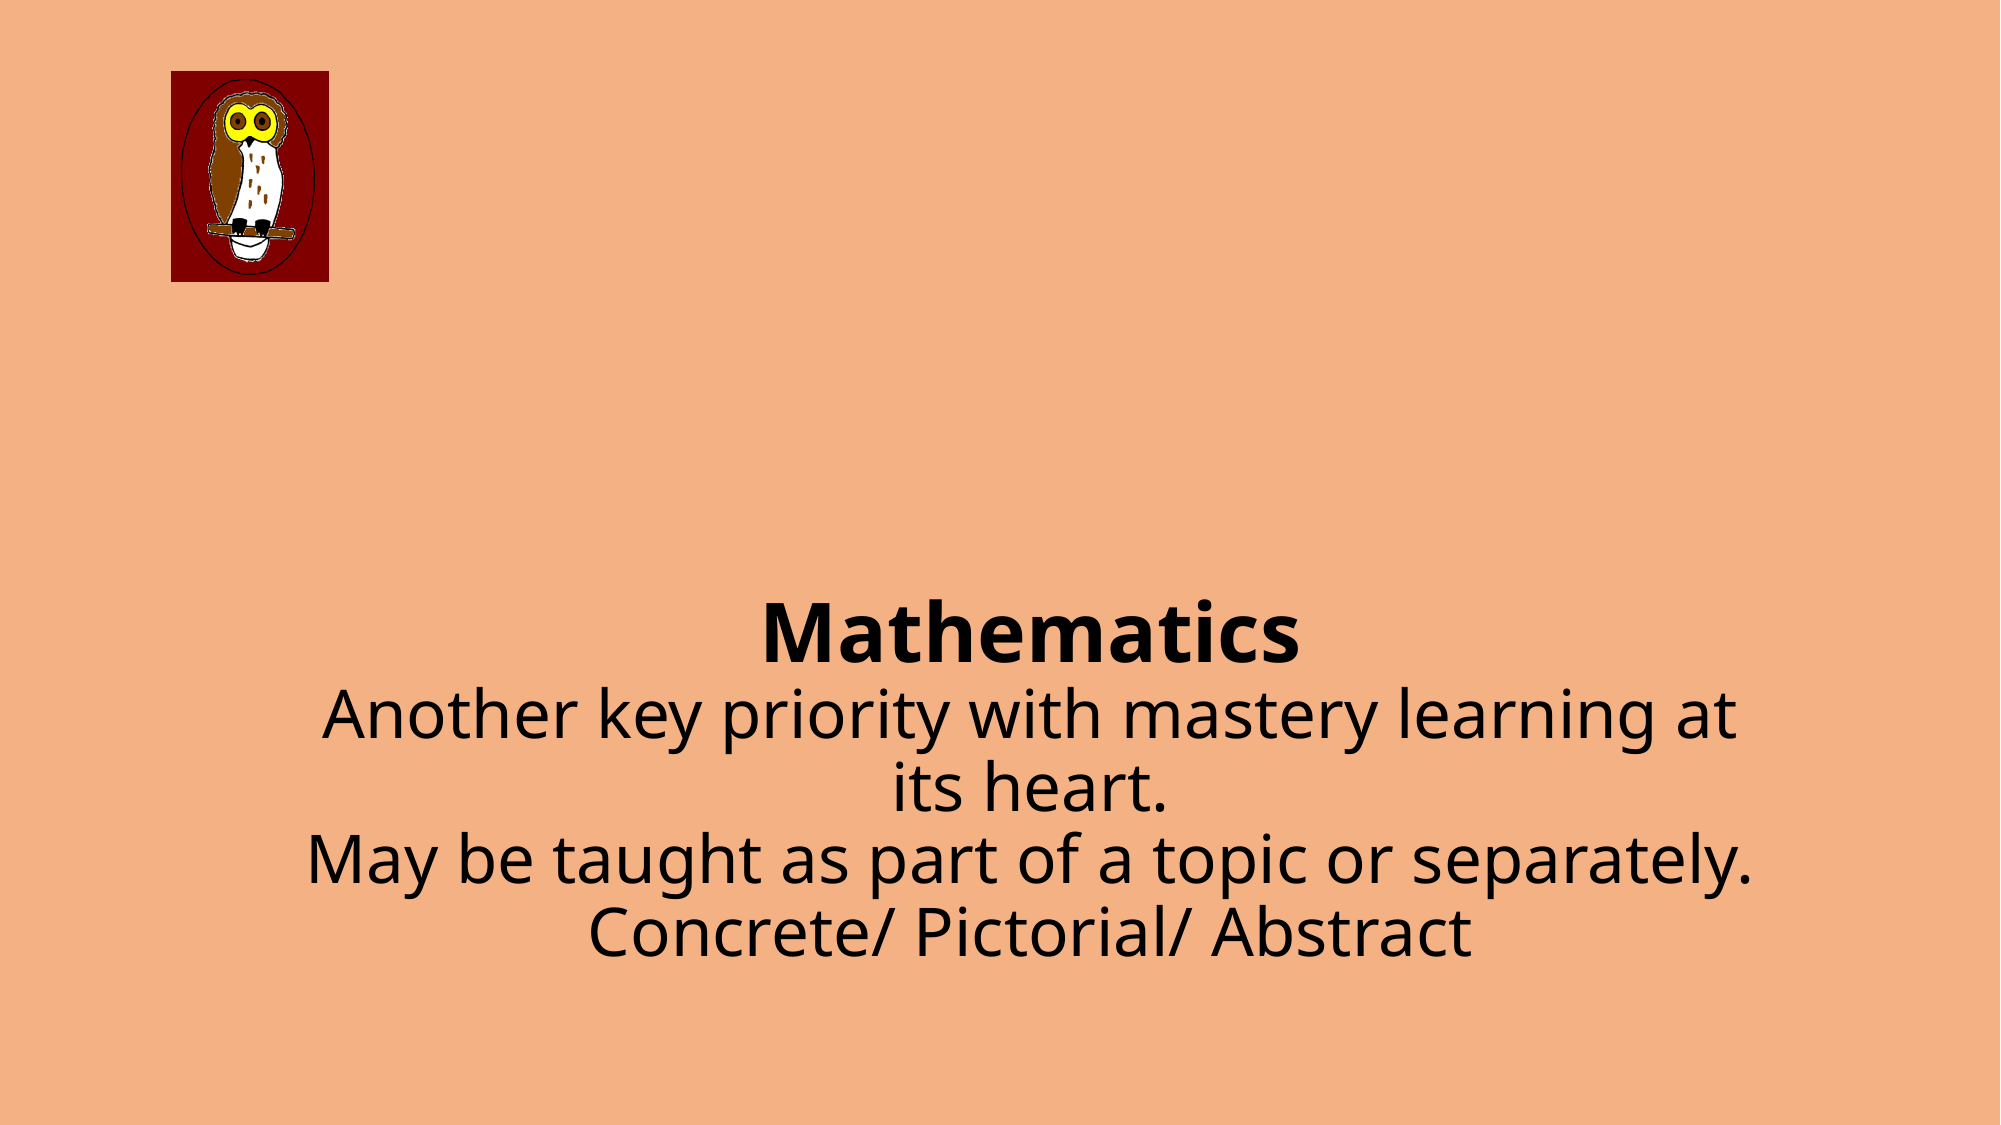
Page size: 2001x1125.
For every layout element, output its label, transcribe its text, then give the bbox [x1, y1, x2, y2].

title Mathematics Another key priority with mastery learning at its heart. May be taught as part of a topic or separately. Concrete/ Pictorial/ Abstract [280, 328, 1781, 1125]
picture [171, 71, 329, 282]
